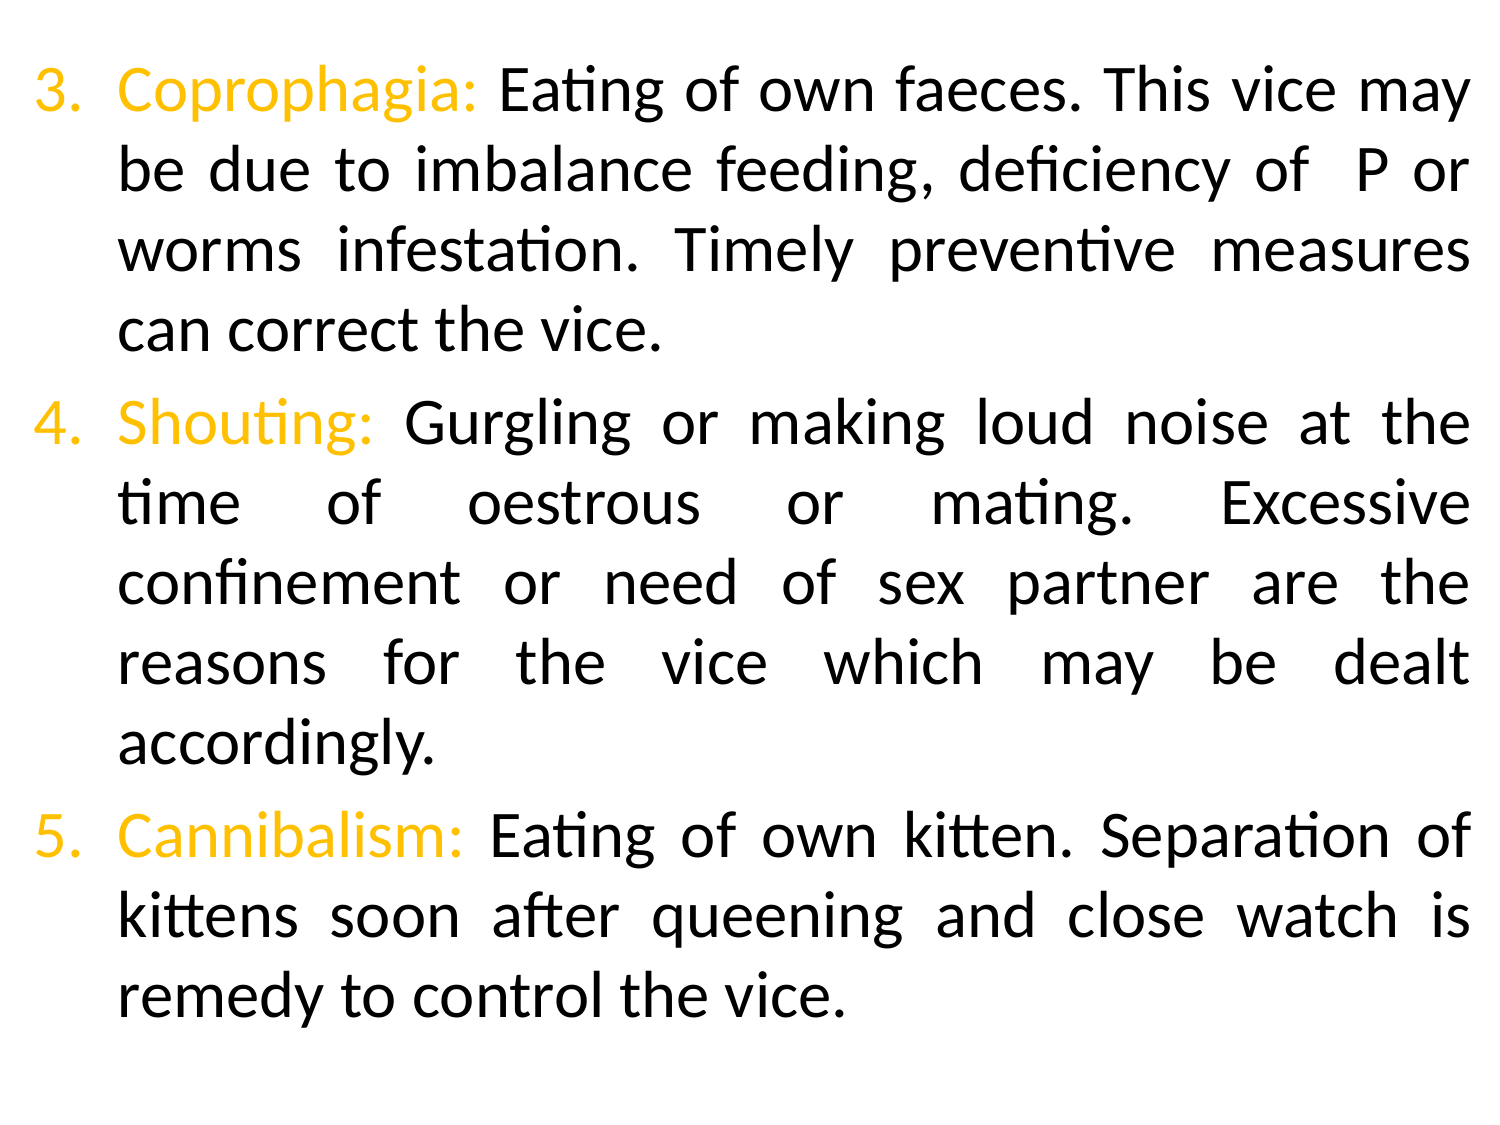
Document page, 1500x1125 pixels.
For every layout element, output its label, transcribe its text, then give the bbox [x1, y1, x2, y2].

list Coprophagia: Eating of own faeces. This vice may be due to imbalance feeding, deficiency of P or worms infestation. Timely preventive measures can correct the vice. Shouting: Gurgling or making loud noise at the time of oestrous or mating. Excessive confinement or need of sex partner are the reasons for the vice which may be dealt accordingly. Cannibalism: Eating of own kitten. Separation of kittens soon after queening and close watch is remedy to control the vice. [12, 37, 1488, 1075]
